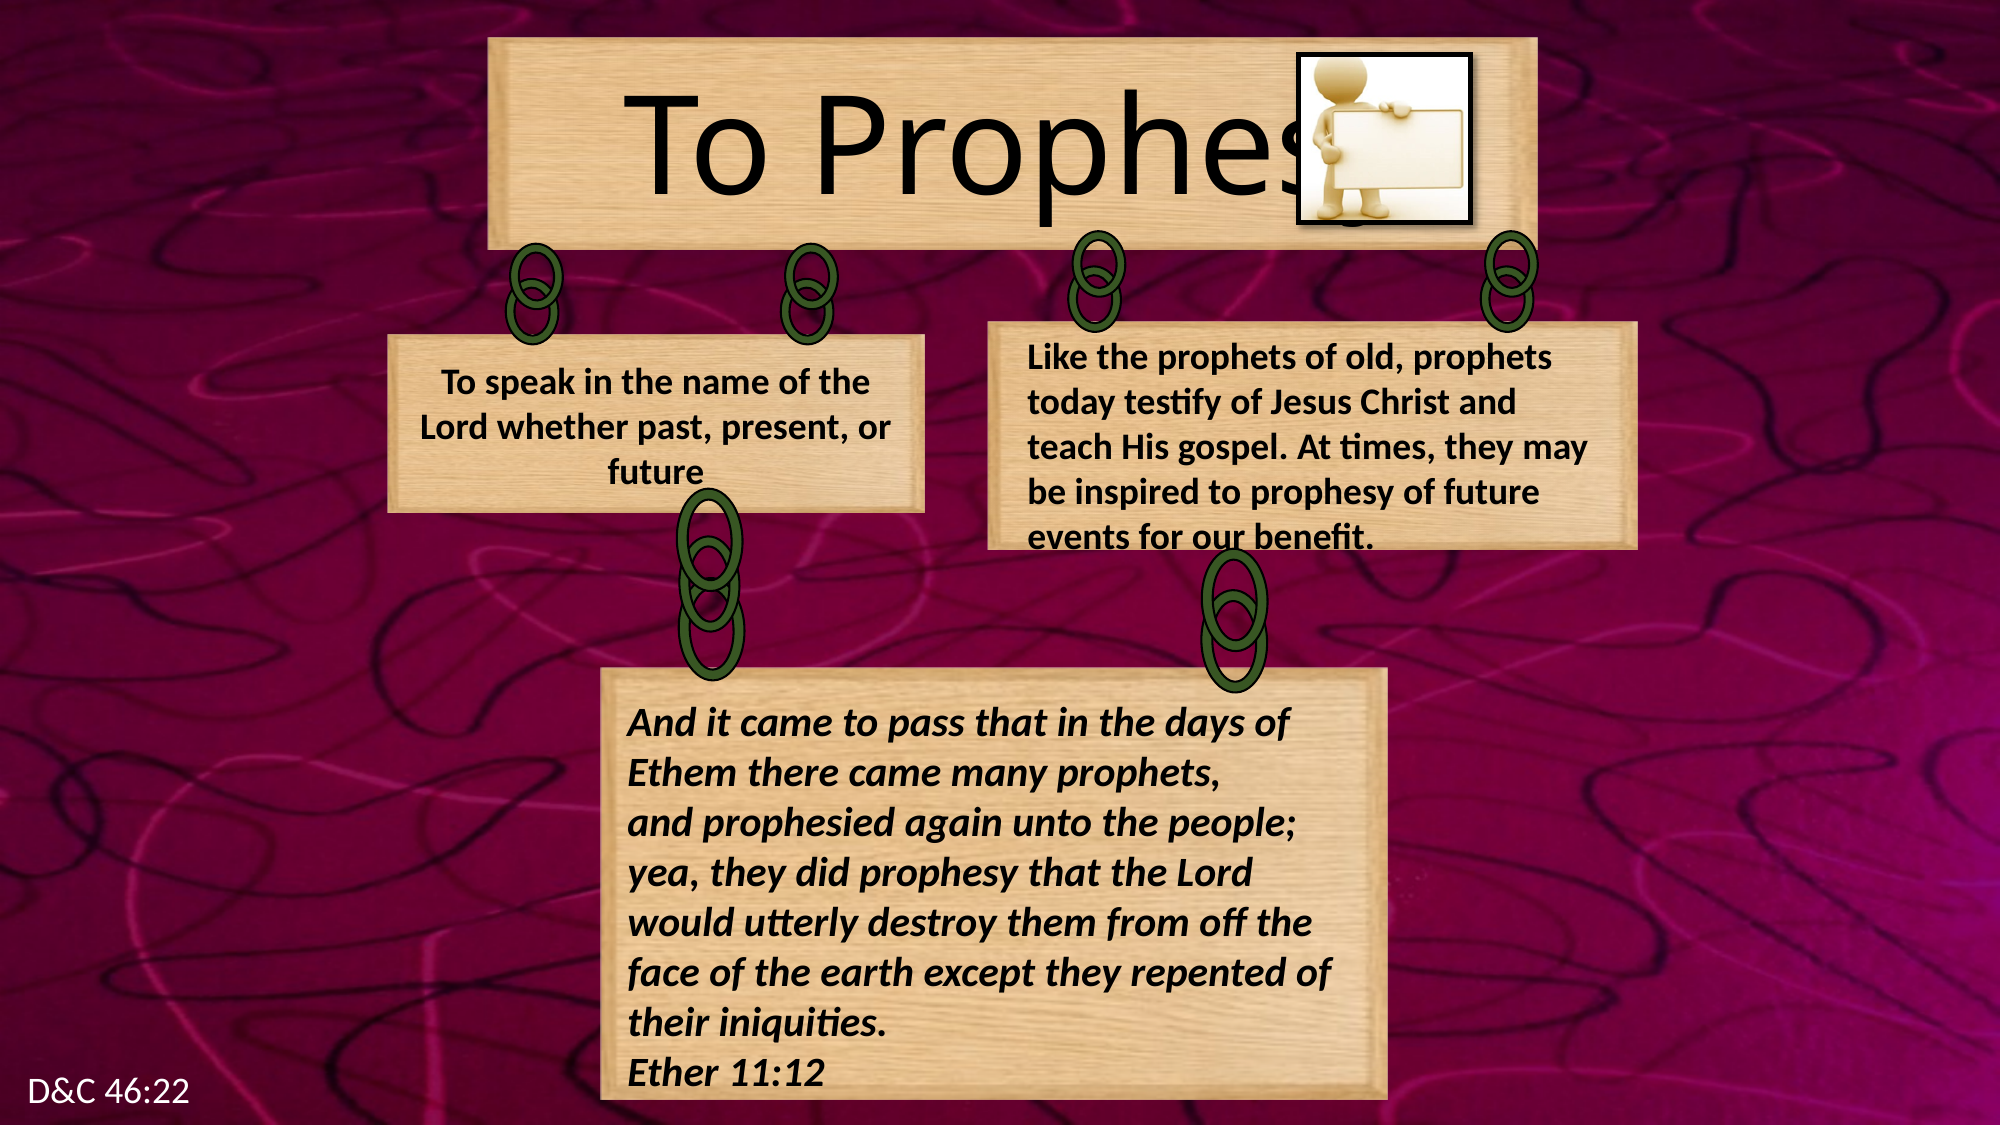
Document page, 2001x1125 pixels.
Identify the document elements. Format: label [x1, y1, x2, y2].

text_box [487, 37, 1538, 250]
picture [0, 0, 2000, 1125]
text_box [987, 237, 1638, 568]
text_box [599, 488, 1388, 1107]
text_box [387, 249, 925, 513]
